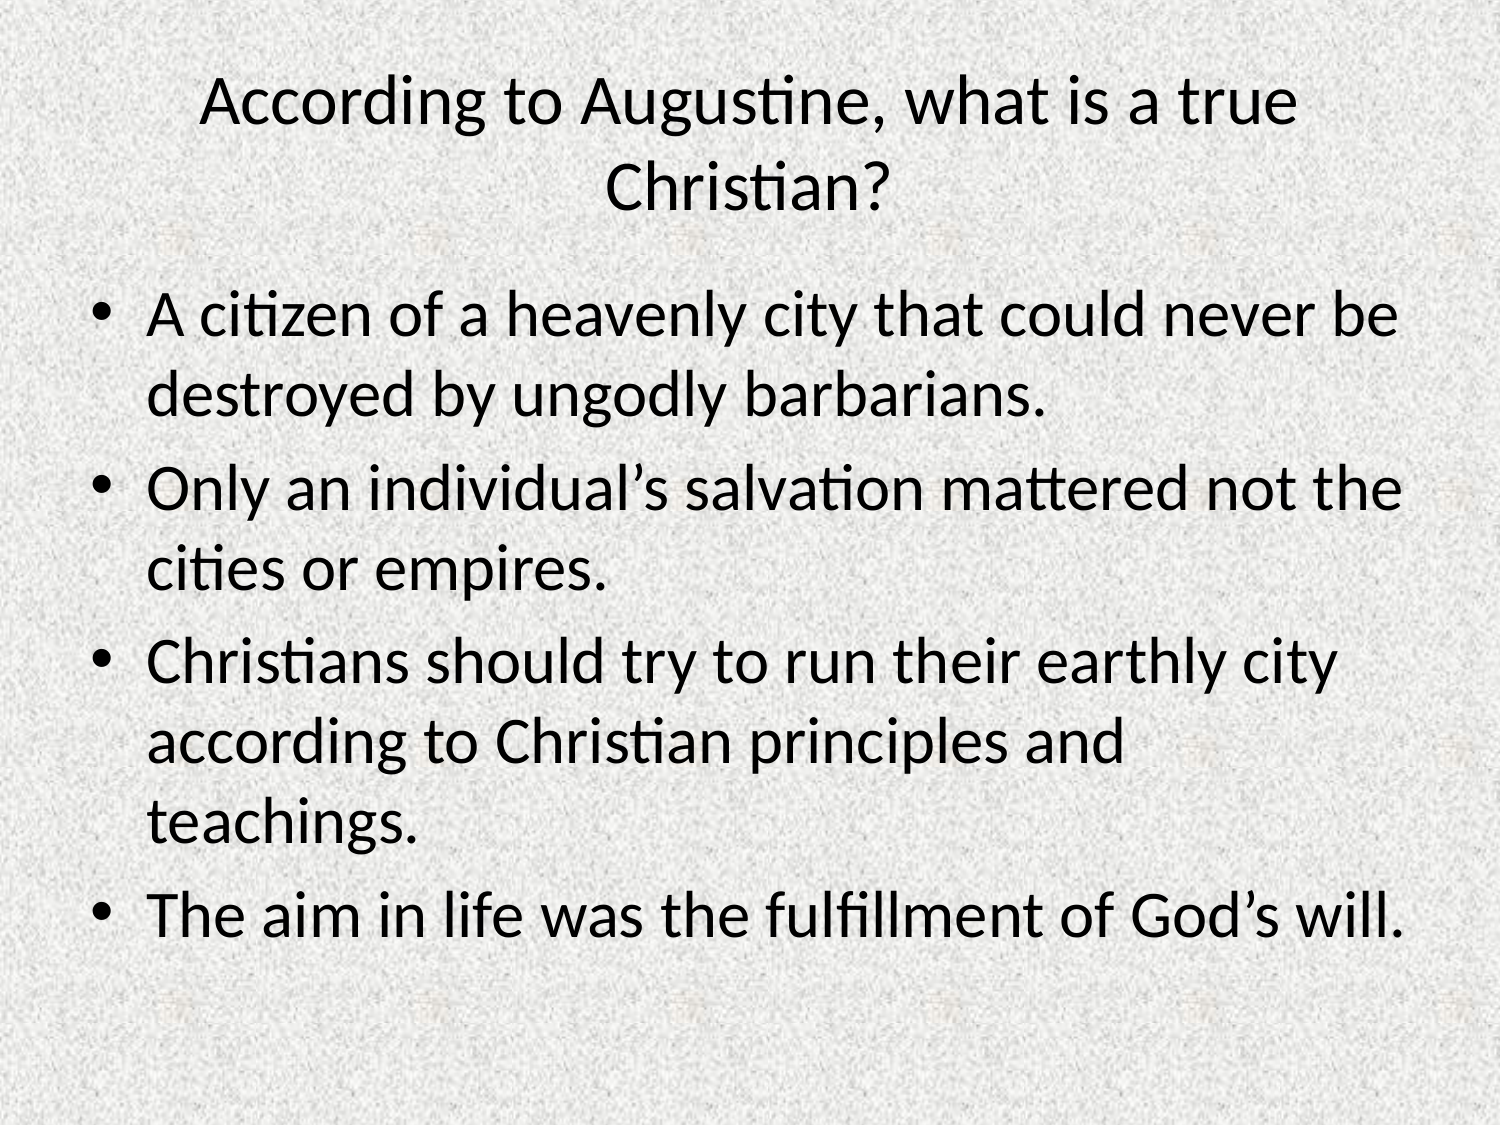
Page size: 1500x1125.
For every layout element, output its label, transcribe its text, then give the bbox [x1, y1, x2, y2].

picture [0, 0, 1500, 1125]
list A citizen of a heavenly city that could never be destroyed by ungodly barbarians. Only an individual’s salvation mattered not the cities or empires. Christians should try to run their earthly city according to Christian principles and teachings. The aim in life was the fulfillment of God’s will. [75, 262, 1425, 1005]
title According to Augustine, what is a true Christian? [75, 45, 1425, 233]
